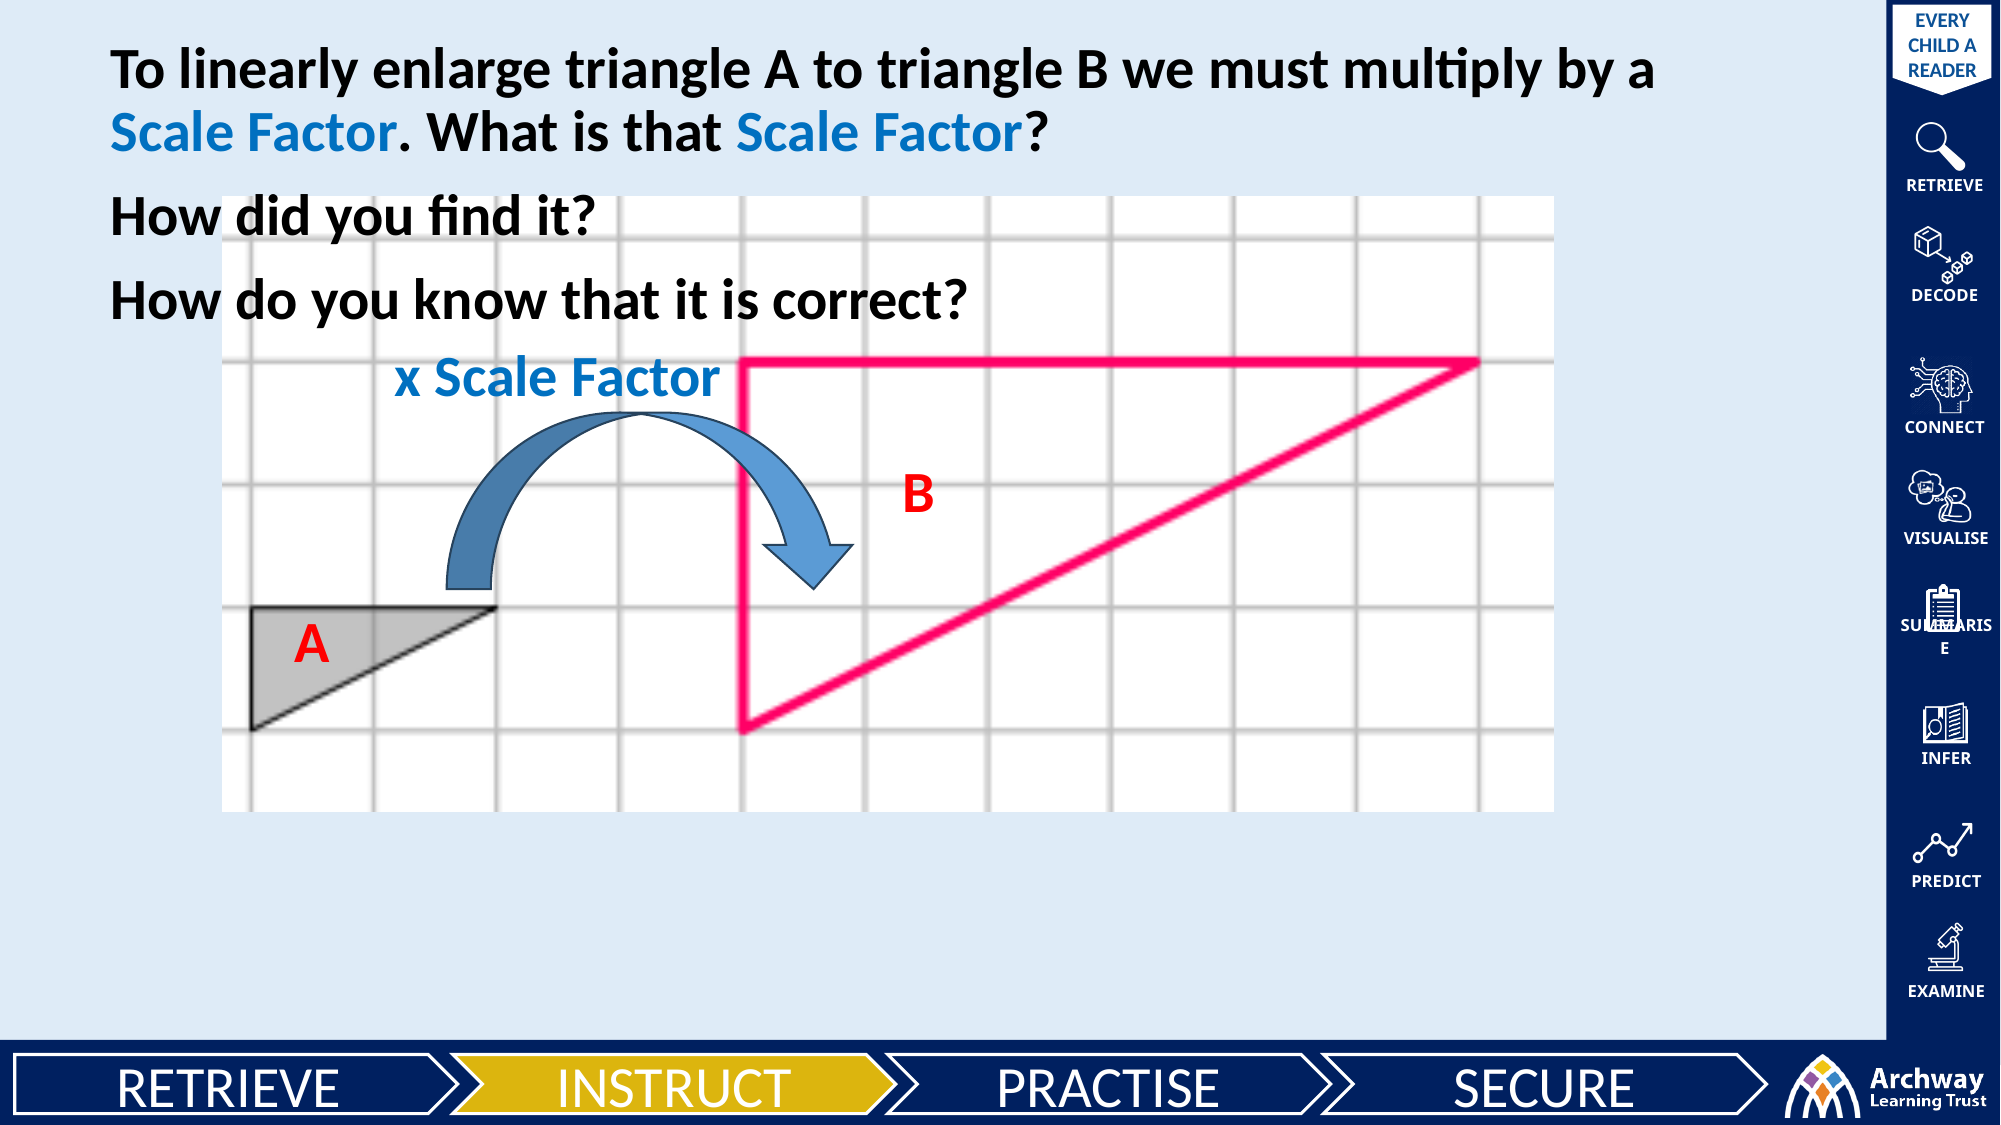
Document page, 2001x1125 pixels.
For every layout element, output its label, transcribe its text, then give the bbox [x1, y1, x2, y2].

picture [1783, 1053, 1987, 1118]
picture [222, 196, 1554, 812]
text_box To linearly enlarge triangle A to triangle B we must multiply by a Scale Factor. What is that Scale Factor? How did you find it? How do you know that it is correct? [95, 31, 1755, 394]
